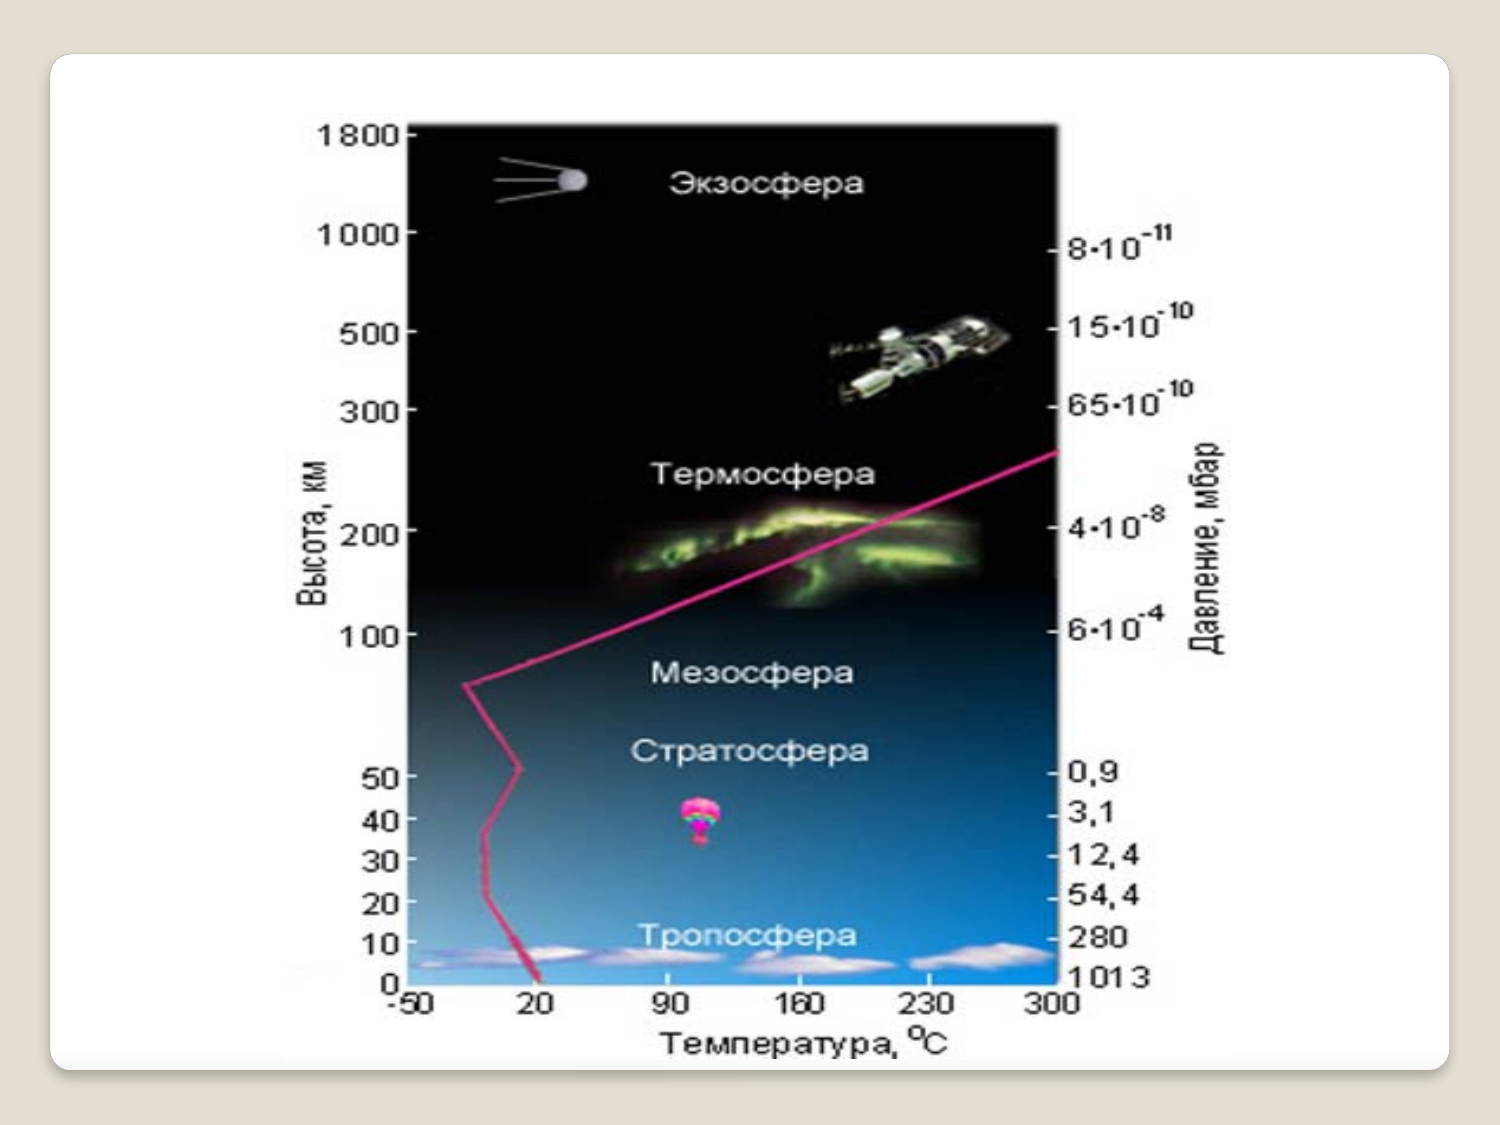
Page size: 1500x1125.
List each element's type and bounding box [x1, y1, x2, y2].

picture [285, 113, 1232, 1059]
